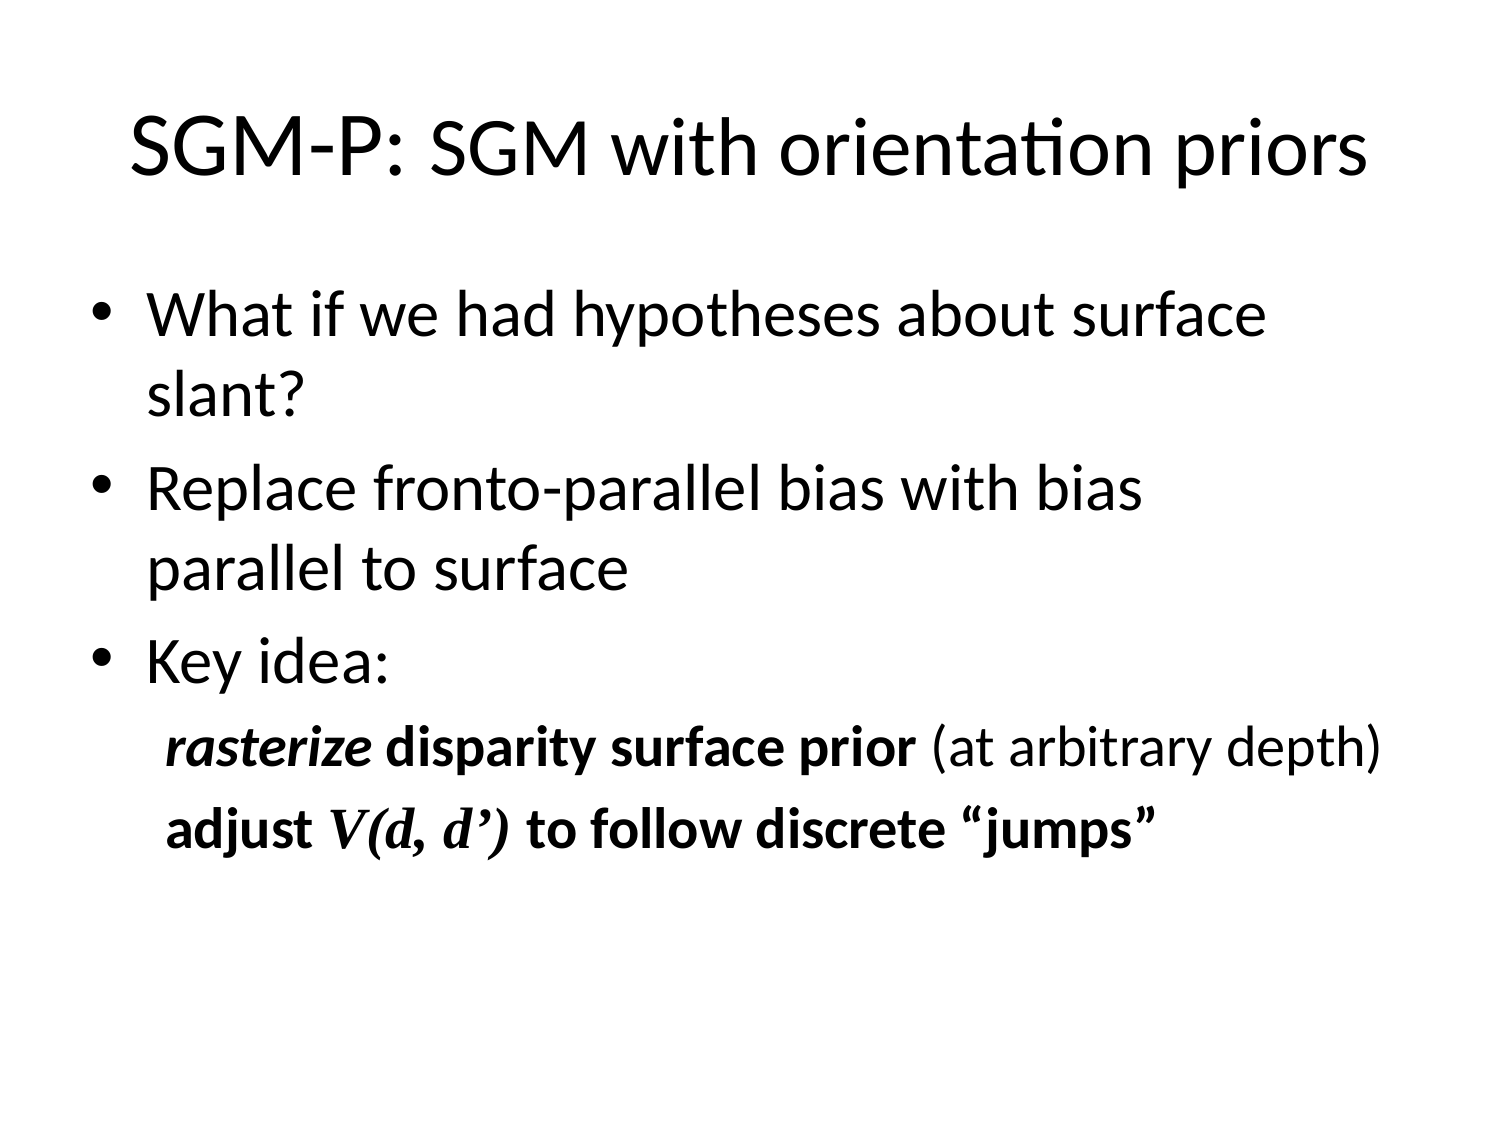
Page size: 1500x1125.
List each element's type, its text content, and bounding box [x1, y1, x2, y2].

list What if we had hypotheses about surface slant? Replace fronto-parallel bias with bias parallel to surface Key idea: rasterize disparity surface prior (at arbitrary depth) adjust V(d, d’) to follow discrete “jumps” [75, 262, 1450, 1005]
title SGM-P: SGM with orientation priors [75, 45, 1425, 233]
